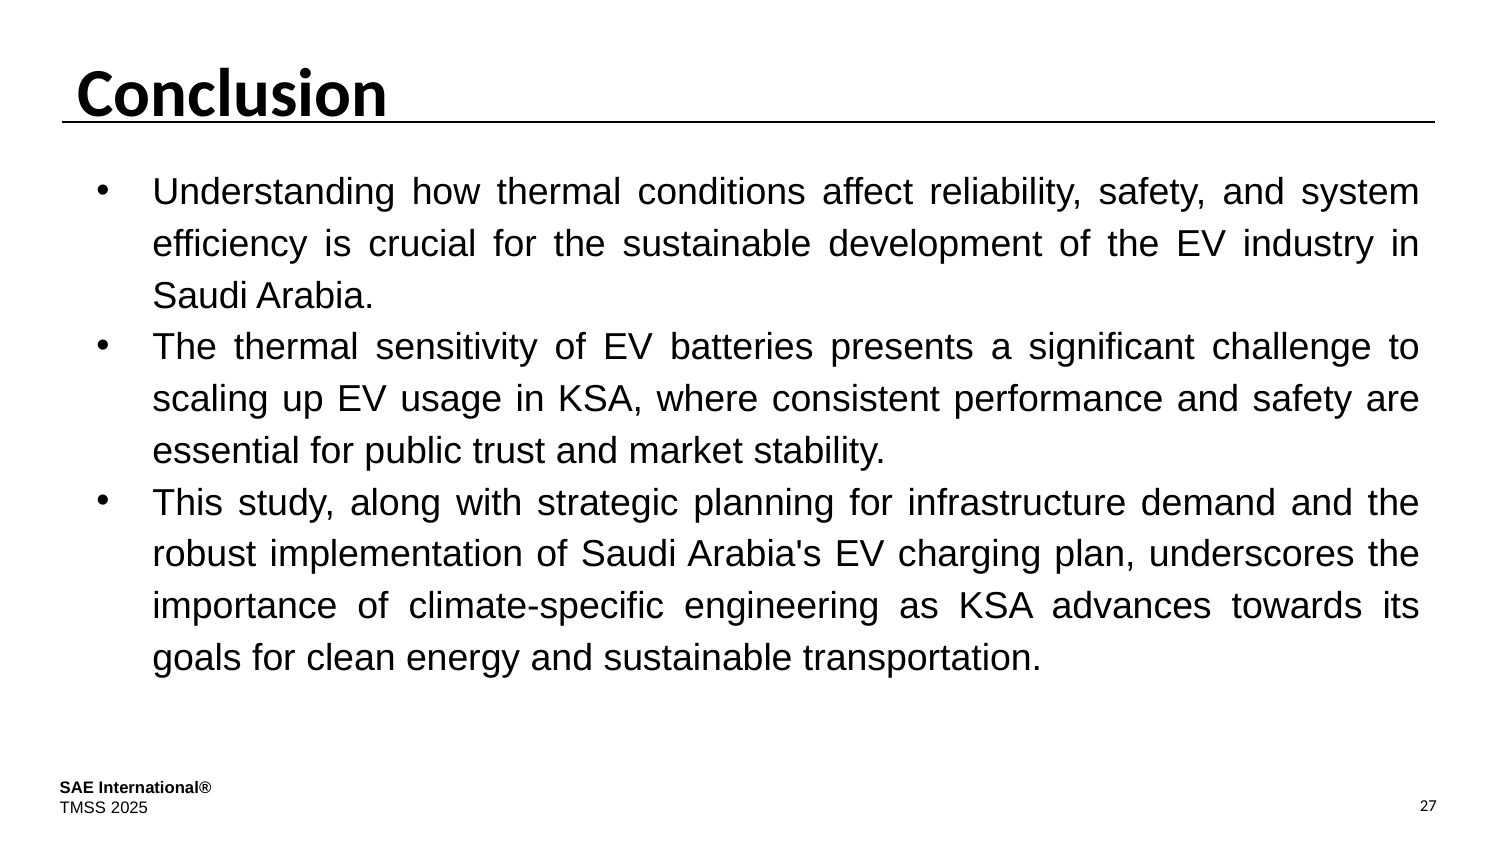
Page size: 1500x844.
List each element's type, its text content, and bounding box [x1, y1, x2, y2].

list Understanding how thermal conditions affect reliability, safety, and system efficiency is crucial for the sustainable development of the EV industry in Saudi Arabia. The thermal sensitivity of EV batteries presents a significant challenge to scaling up EV usage in KSA, where consistent performance and safety are essential for public trust and market stability. This study, along with strategic planning for infrastructure demand and the robust implementation of Saudi Arabia's EV charging plan, underscores the importance of climate-specific engineering as KSA advances towards its goals for clean energy and sustainable transportation. [62, 152, 1436, 759]
title Conclusion [62, 28, 1397, 110]
